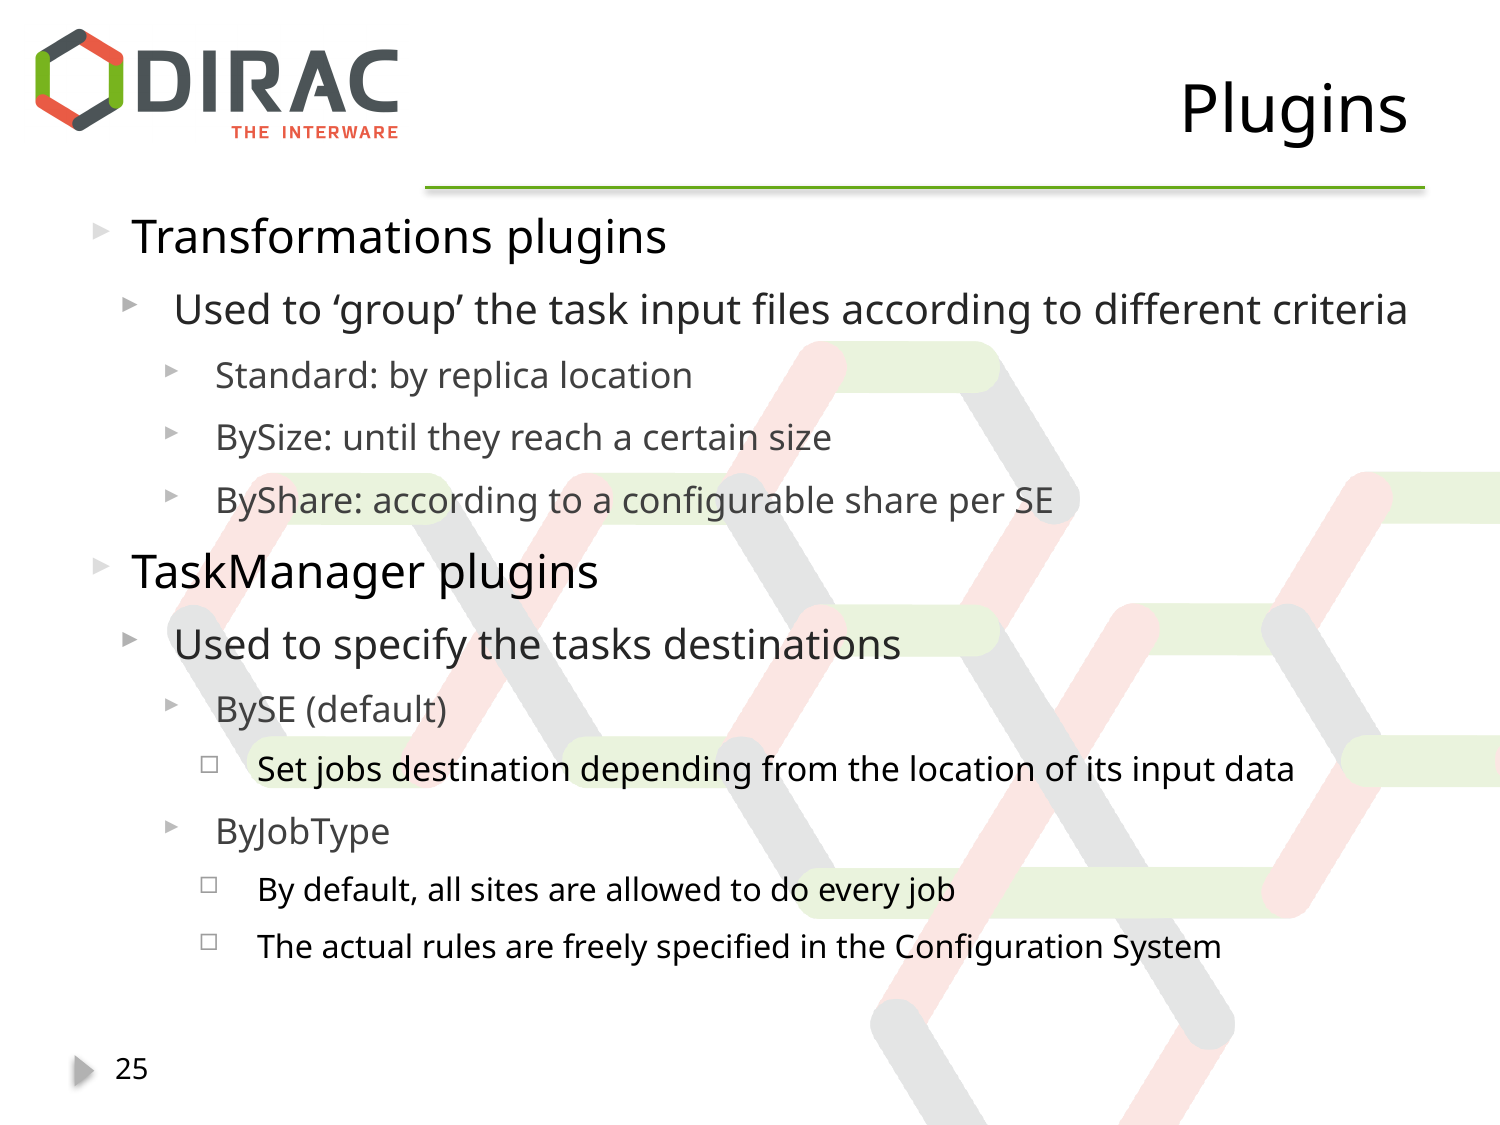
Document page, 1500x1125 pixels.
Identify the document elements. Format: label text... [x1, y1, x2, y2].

list Transformations plugins Used to ‘group’ the task input files according to different criteria Standard: by replica location BySize: until they reach a certain size ByShare: according to a configurable share per SE TaskManager plugins Used to specify the tasks destinations BySE (default) Set jobs destination depending from the location of its input data ByJobType By default, all sites are allowed to do every job The actual rules are freely specified in the Configuration System [75, 200, 1425, 1010]
title Plugins [425, 24, 1425, 188]
picture [24, 24, 409, 143]
slide_number 25 [100, 1042, 426, 1103]
